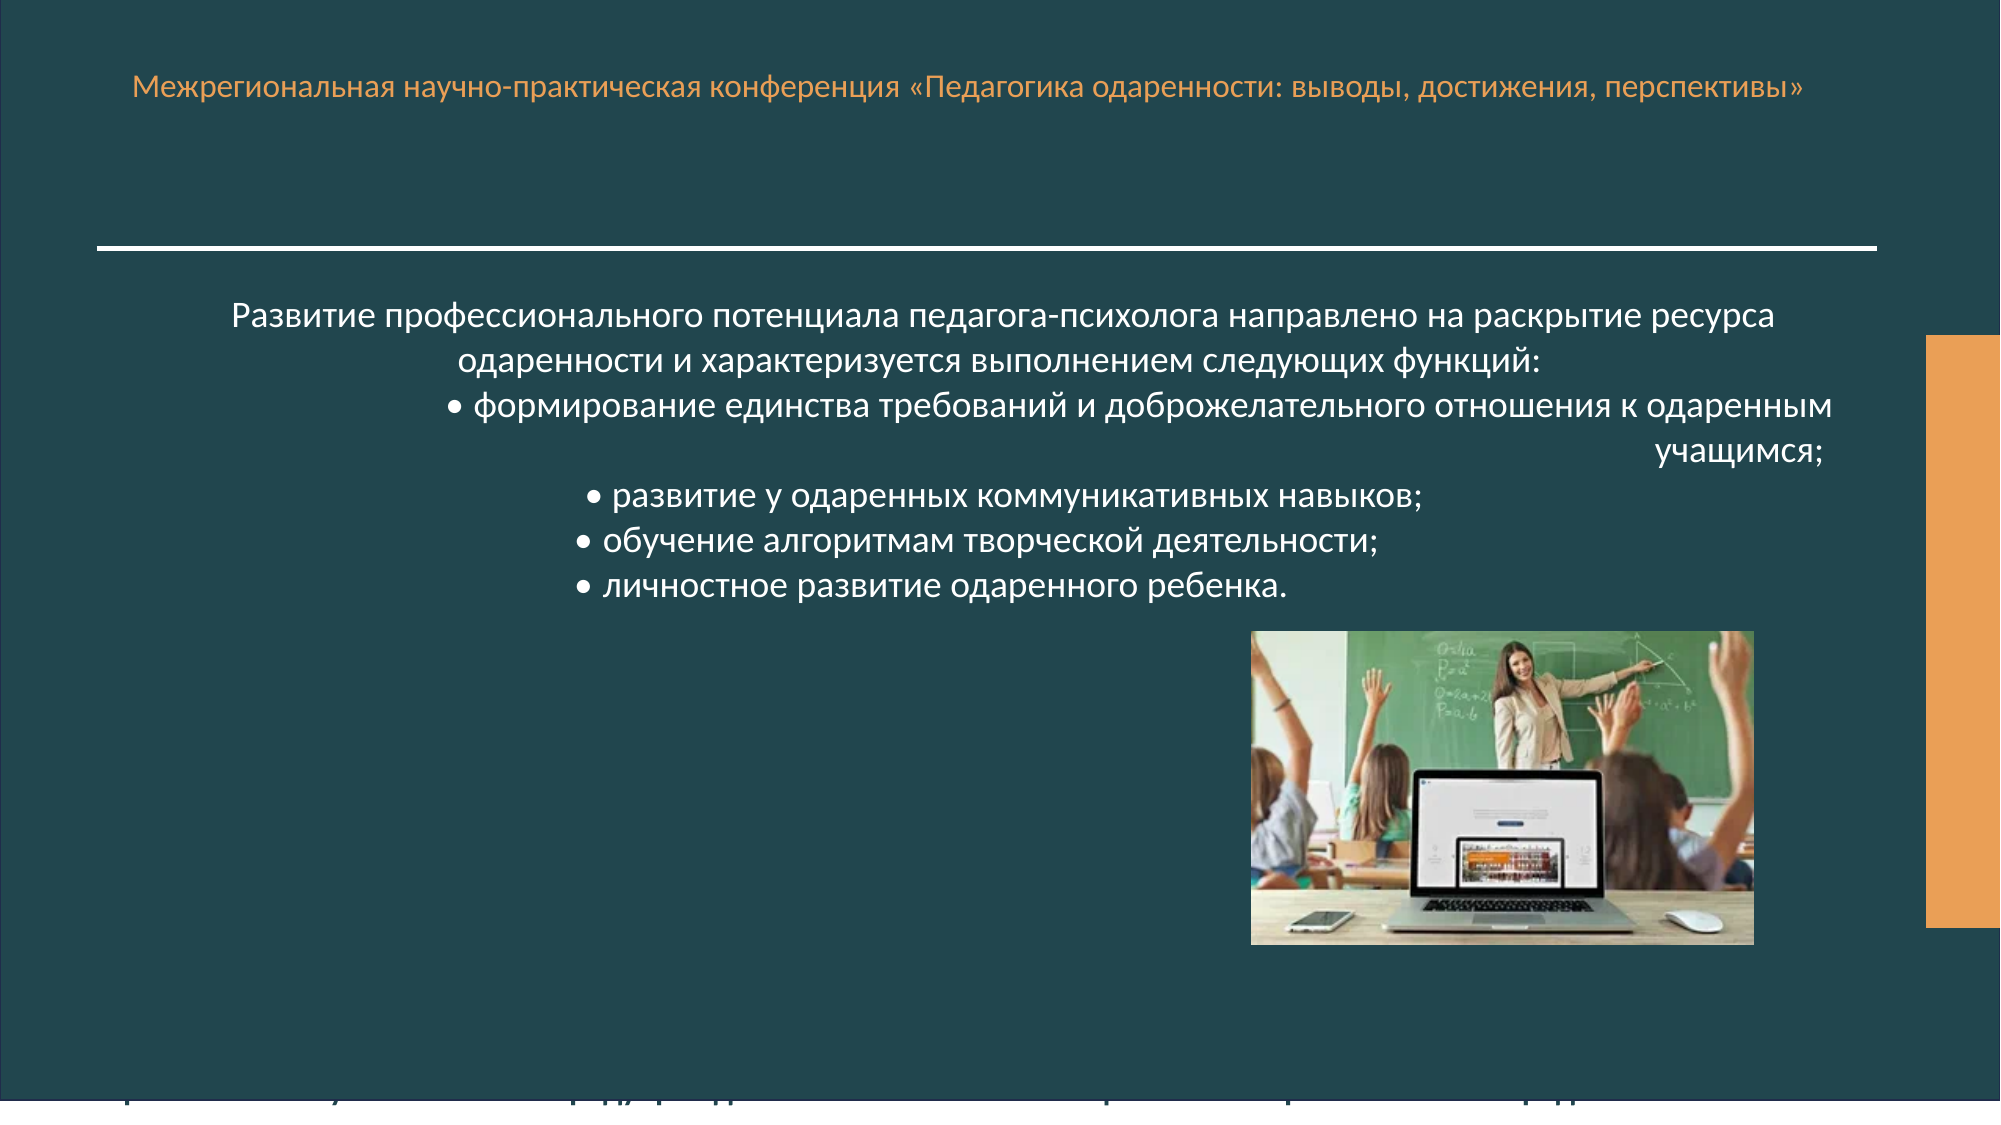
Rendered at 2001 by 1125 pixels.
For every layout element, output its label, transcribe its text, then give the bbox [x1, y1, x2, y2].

text_box Межрегиональная научно-практическая конференция «Педагогика одаренности: выводы, достижения, перспективы» [79, 56, 1860, 111]
picture [1251, 631, 1754, 945]
text_box [1926, 335, 2000, 928]
text_box Развитие профессионального потенциала педагога-психолога направлено на раскрытие ресурса одаренности и характеризуется выполнением следующих функций: • формирование единства требований и доброжелательного отношения к одаренным учащимся; • развитие у одаренных коммуникативных навыков; • обучение алгоритмам творческой деятельности; • личностное развитие одаренного ребенка. [0, 0, 2000, 1101]
